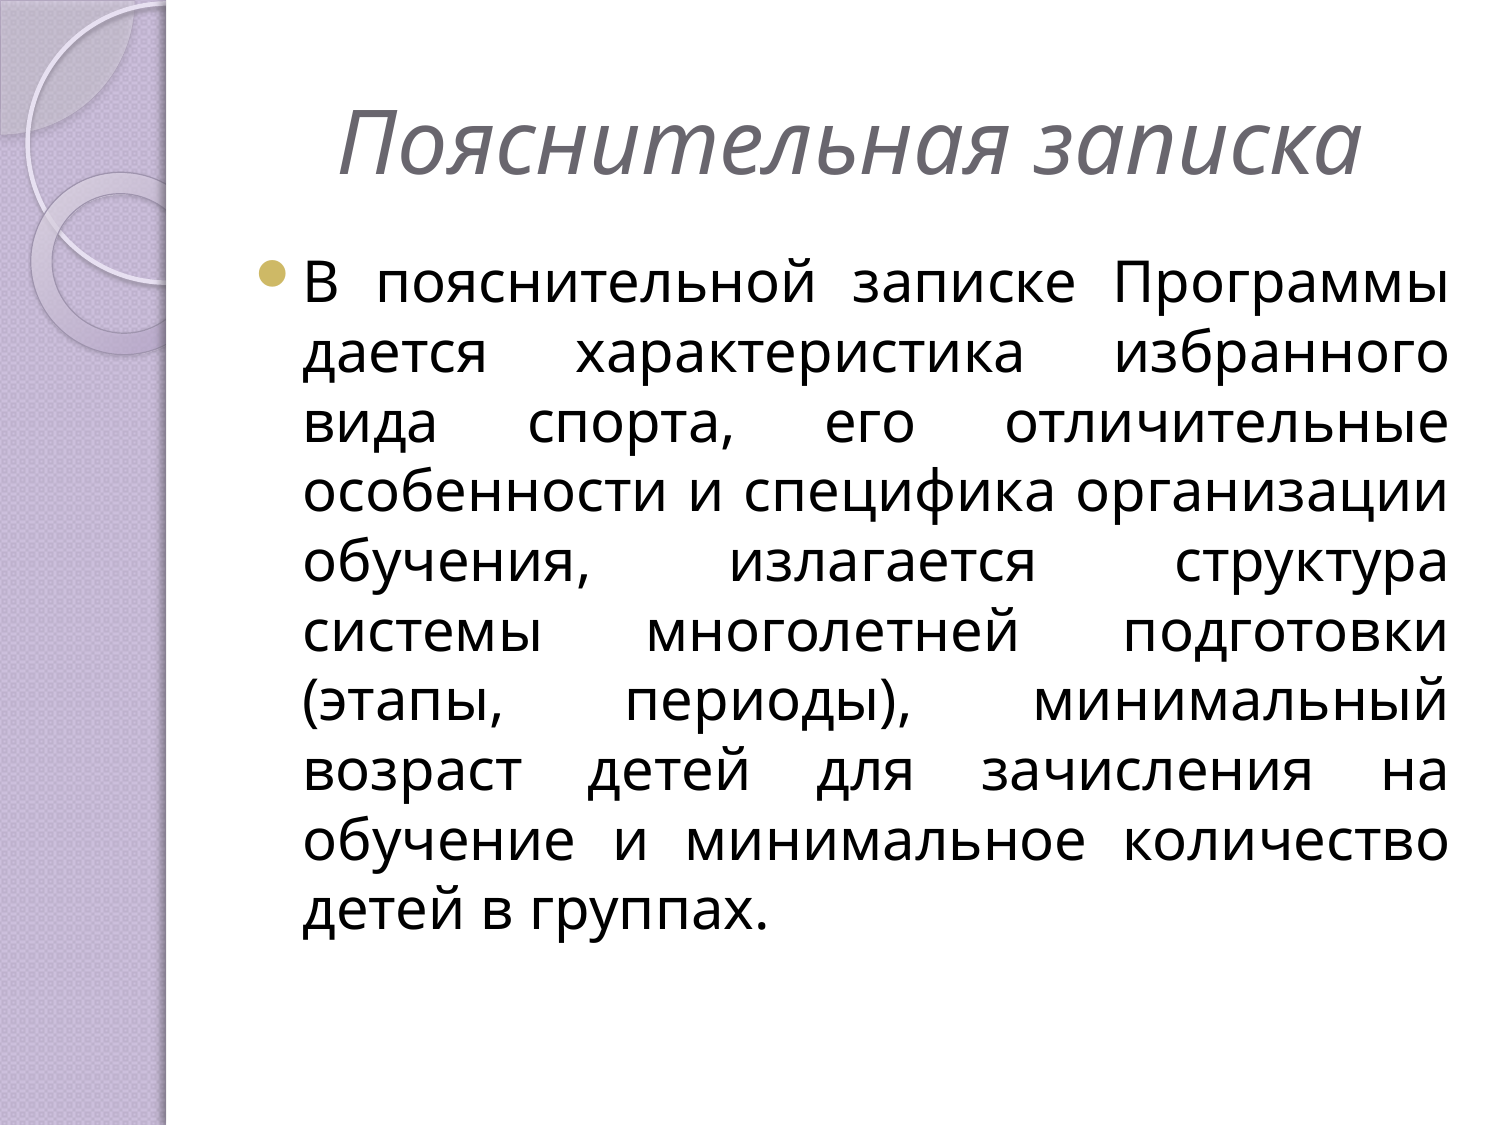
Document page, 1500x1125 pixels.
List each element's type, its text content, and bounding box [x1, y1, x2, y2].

title Пояснительная записка [235, 45, 1466, 233]
list В пояснительной записке Программы дается характеристика избранного вида спорта, его отличительные особенности и специфика организации обучения, излагается структура системы многолетней подготовки (этапы, периоды), минимальный возраст детей для зачисления на обучение и минимальное количество детей в группах. [235, 237, 1466, 1025]
